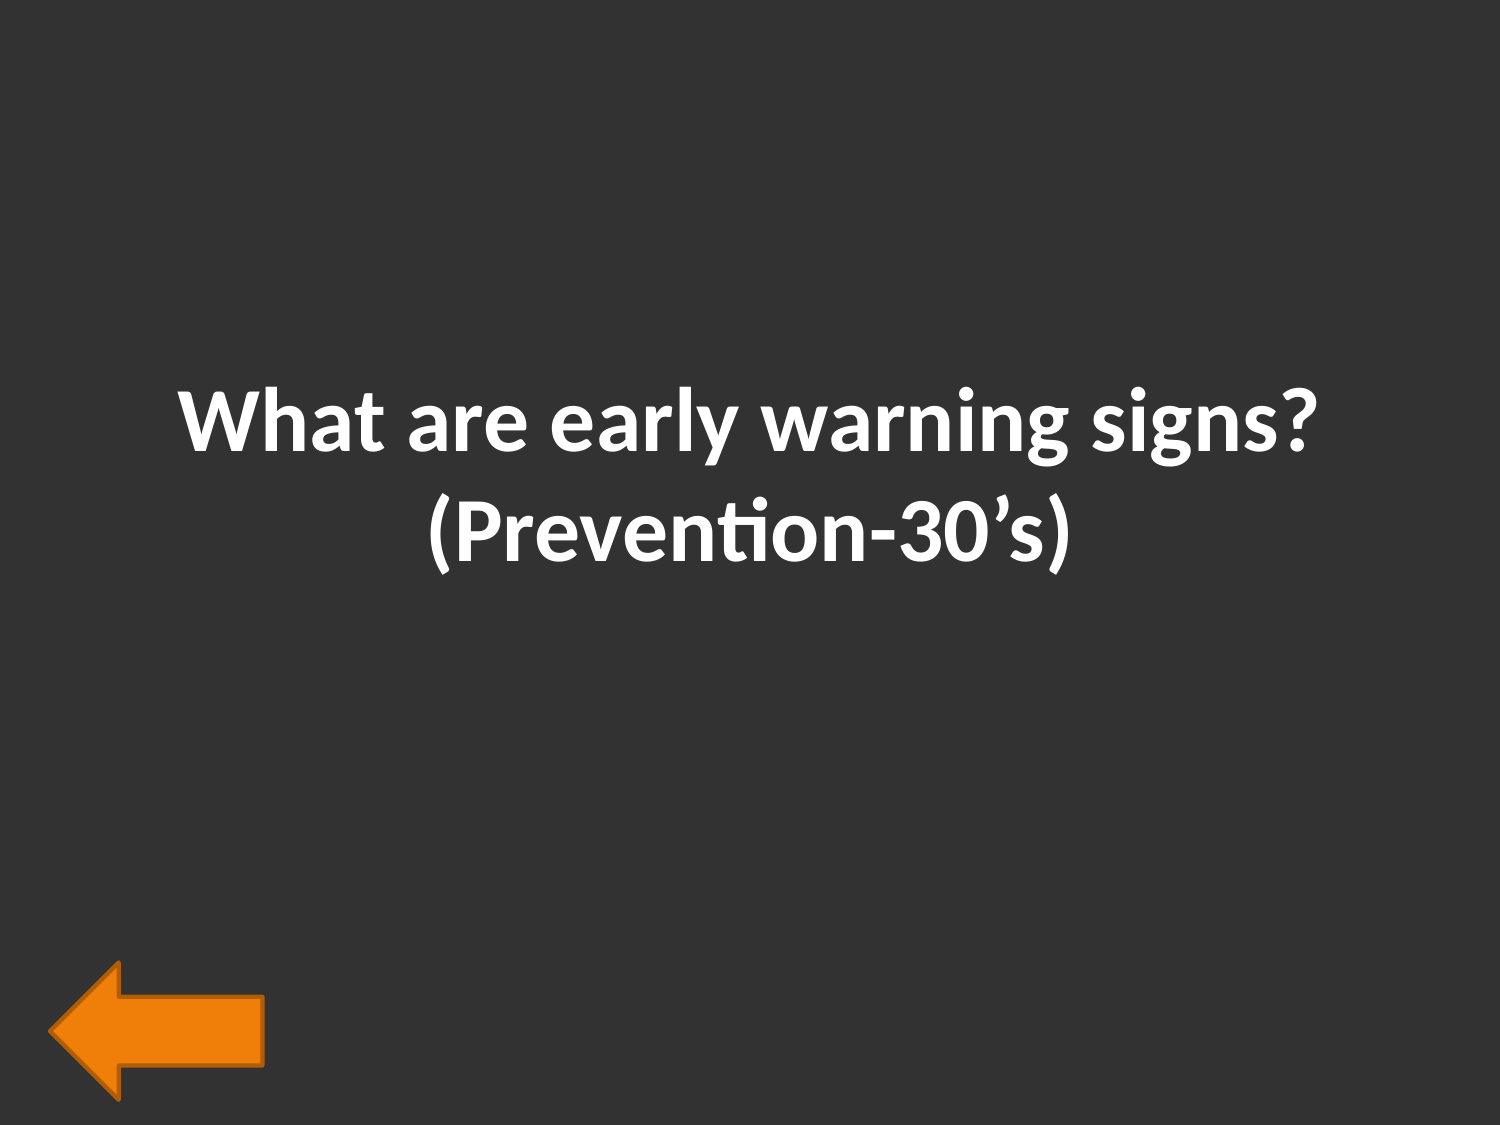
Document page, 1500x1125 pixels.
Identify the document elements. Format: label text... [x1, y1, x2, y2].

text_box [47, 960, 265, 1102]
title What are early warning signs? (Prevention-30’s) [112, 349, 1388, 591]
